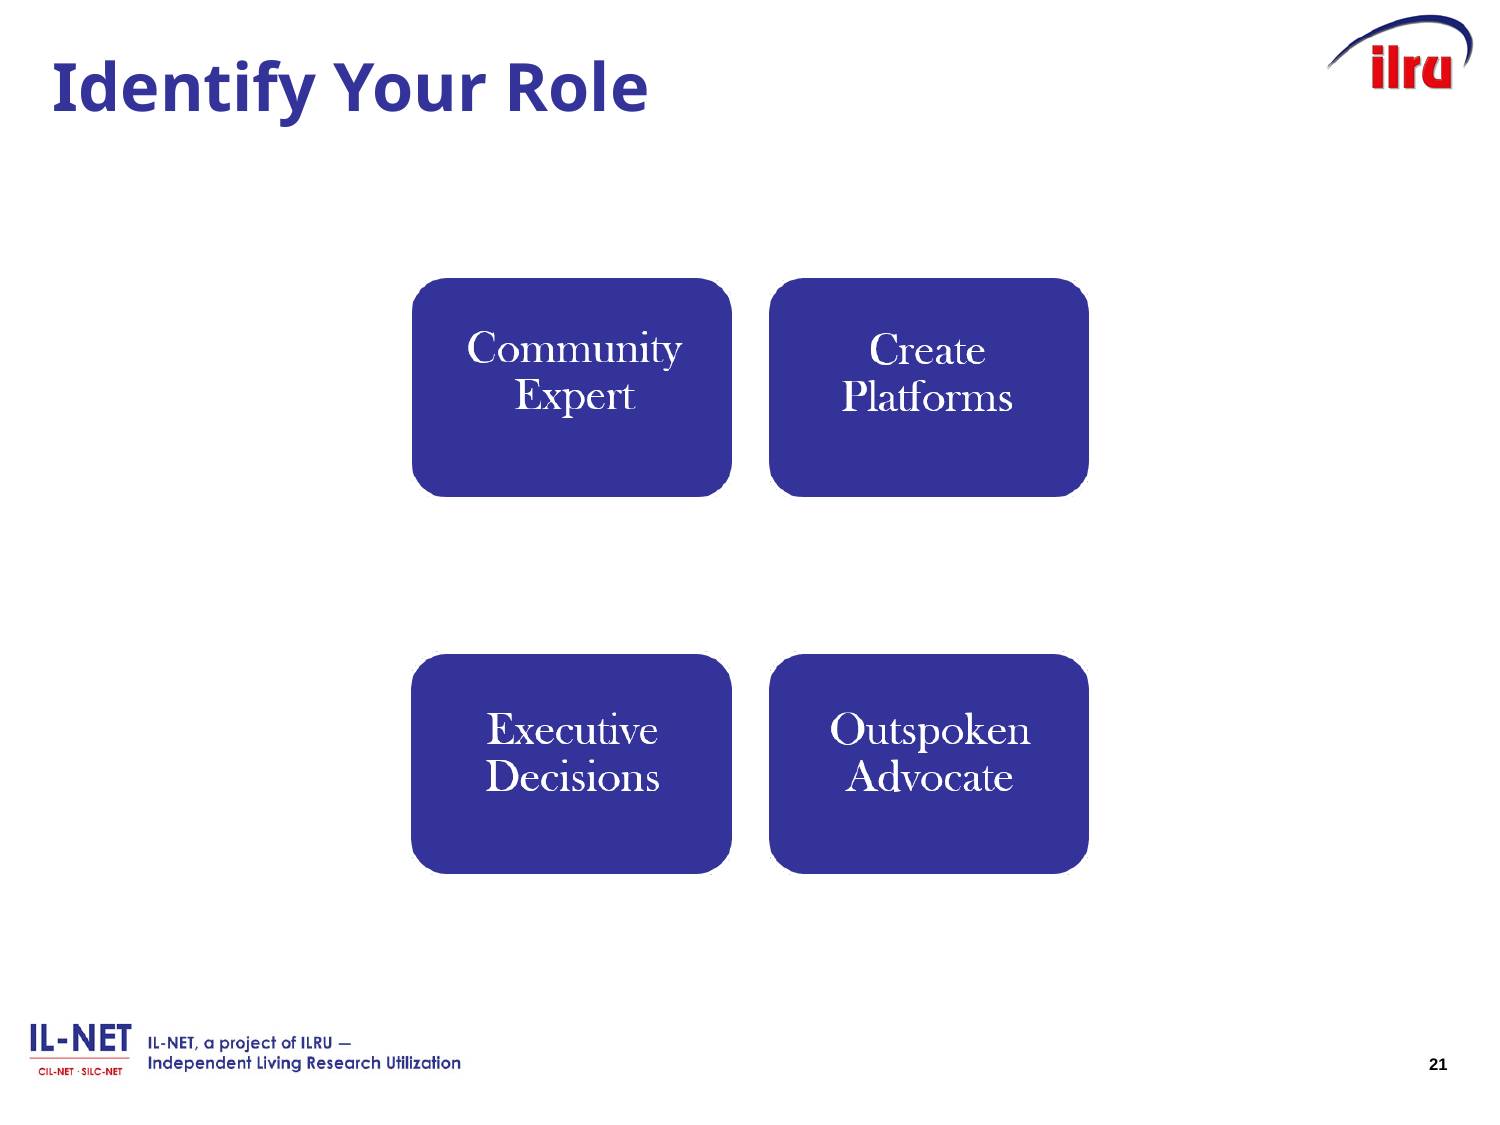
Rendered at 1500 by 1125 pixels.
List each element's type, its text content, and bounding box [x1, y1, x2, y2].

picture [12, 1005, 478, 1092]
picture [237, 274, 1263, 996]
title Identify Your Role [37, 24, 1300, 155]
picture [1325, 12, 1488, 90]
